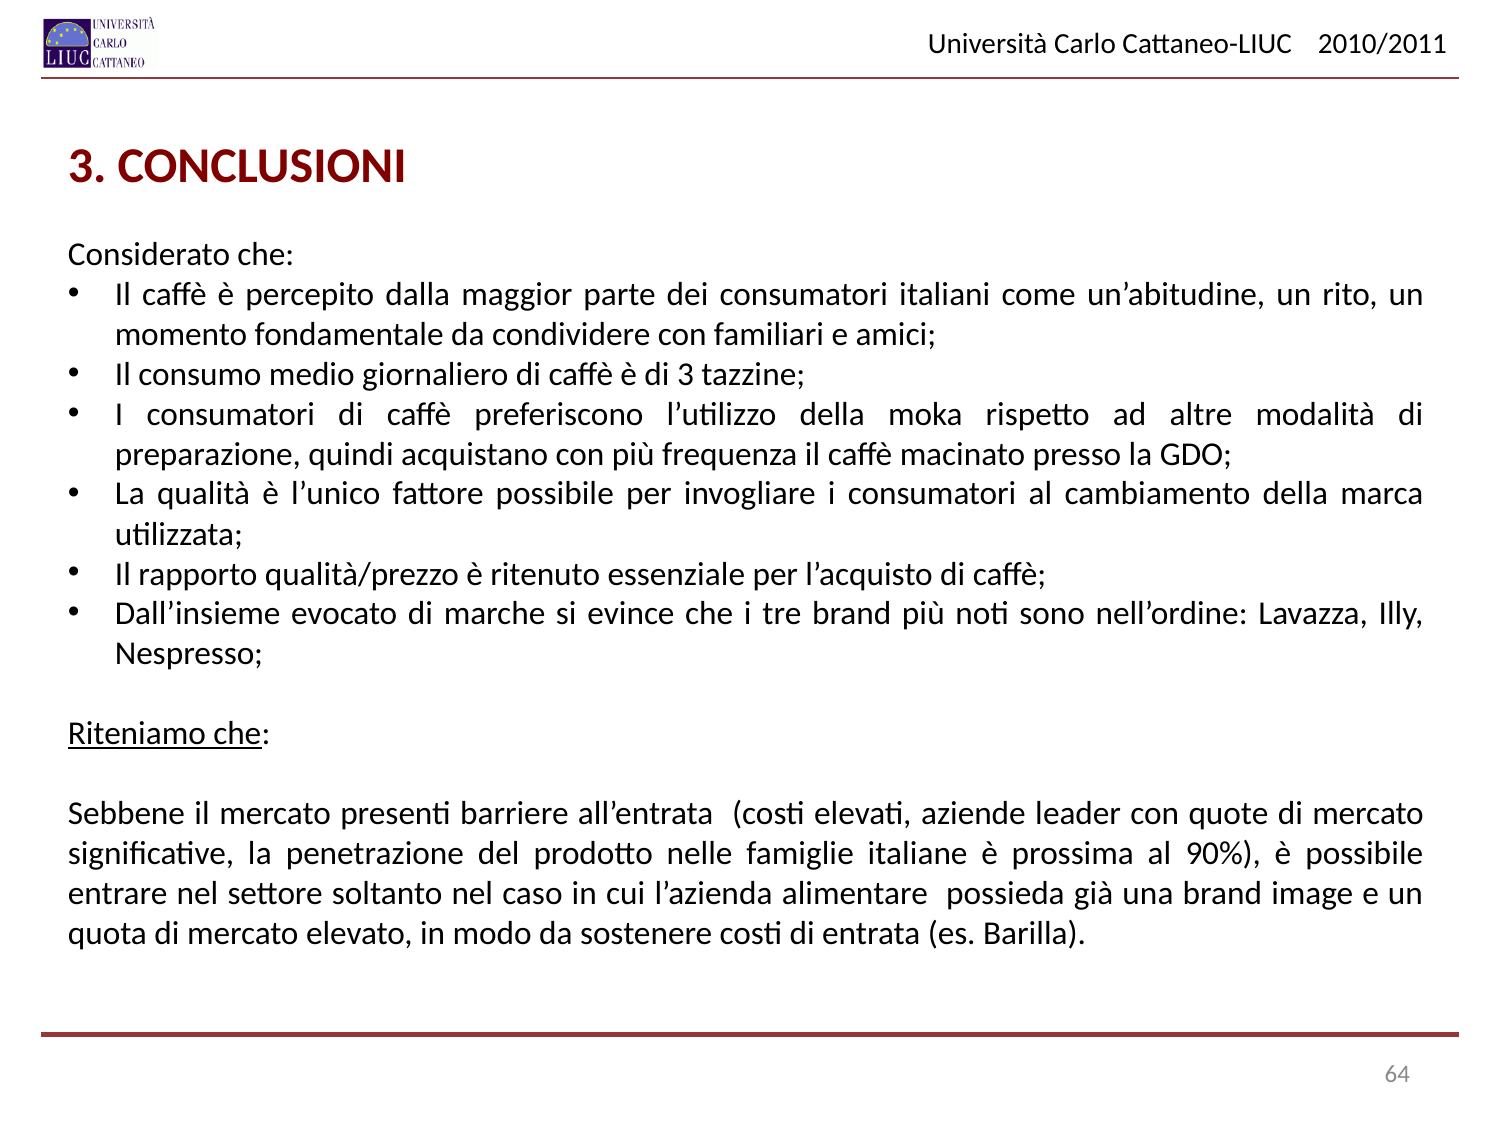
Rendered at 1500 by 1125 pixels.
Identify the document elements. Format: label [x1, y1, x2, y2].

text_box [53, 124, 1463, 959]
picture [40, 16, 157, 70]
slide_number [1074, 1042, 1425, 1103]
text_box [40, 16, 1500, 102]
